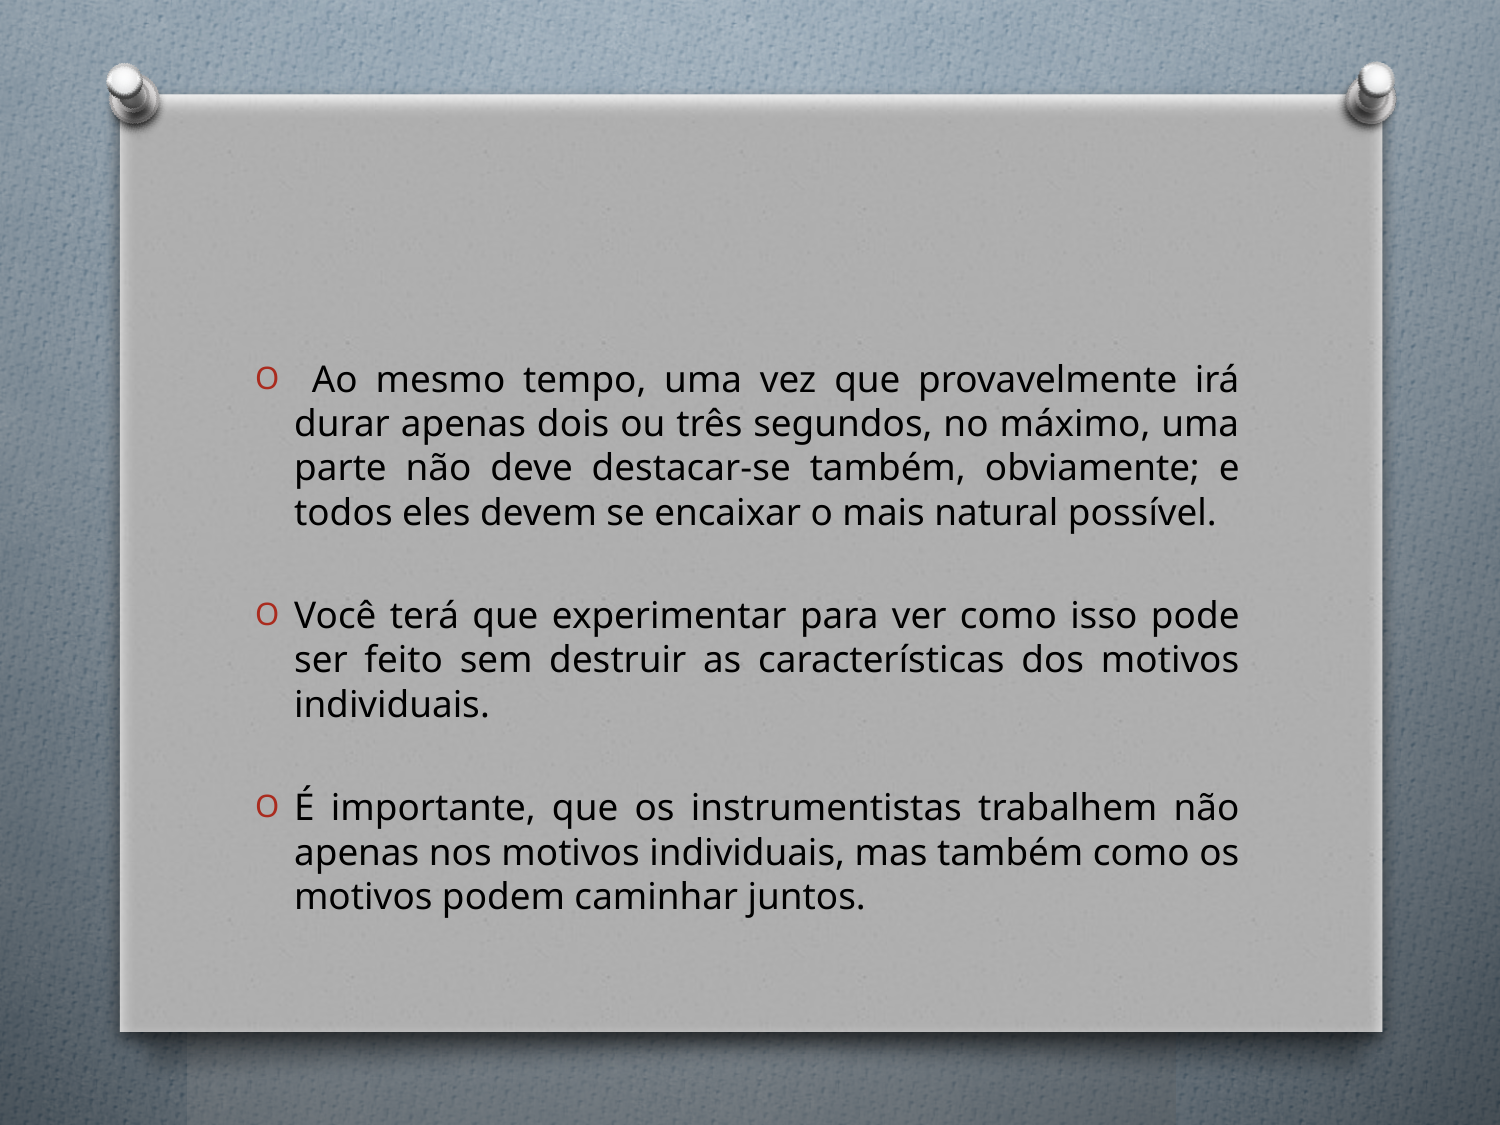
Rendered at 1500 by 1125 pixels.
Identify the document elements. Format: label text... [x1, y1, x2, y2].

picture [75, 29, 198, 153]
list Ao mesmo tempo, uma vez que provavelmente irá durar apenas dois ou três segundos, no máximo, uma parte não deve destacar-se também, obviamente; e todos eles devem se encaixar o mais natural possível. Você terá que experimentar para ver como isso pode ser feito sem destruir as características dos motivos individuais. É importante, que os instrumentistas trabalhem não apenas nos motivos individuais, mas também como os motivos podem caminhar juntos. [240, 347, 1257, 939]
picture [1317, 35, 1439, 156]
